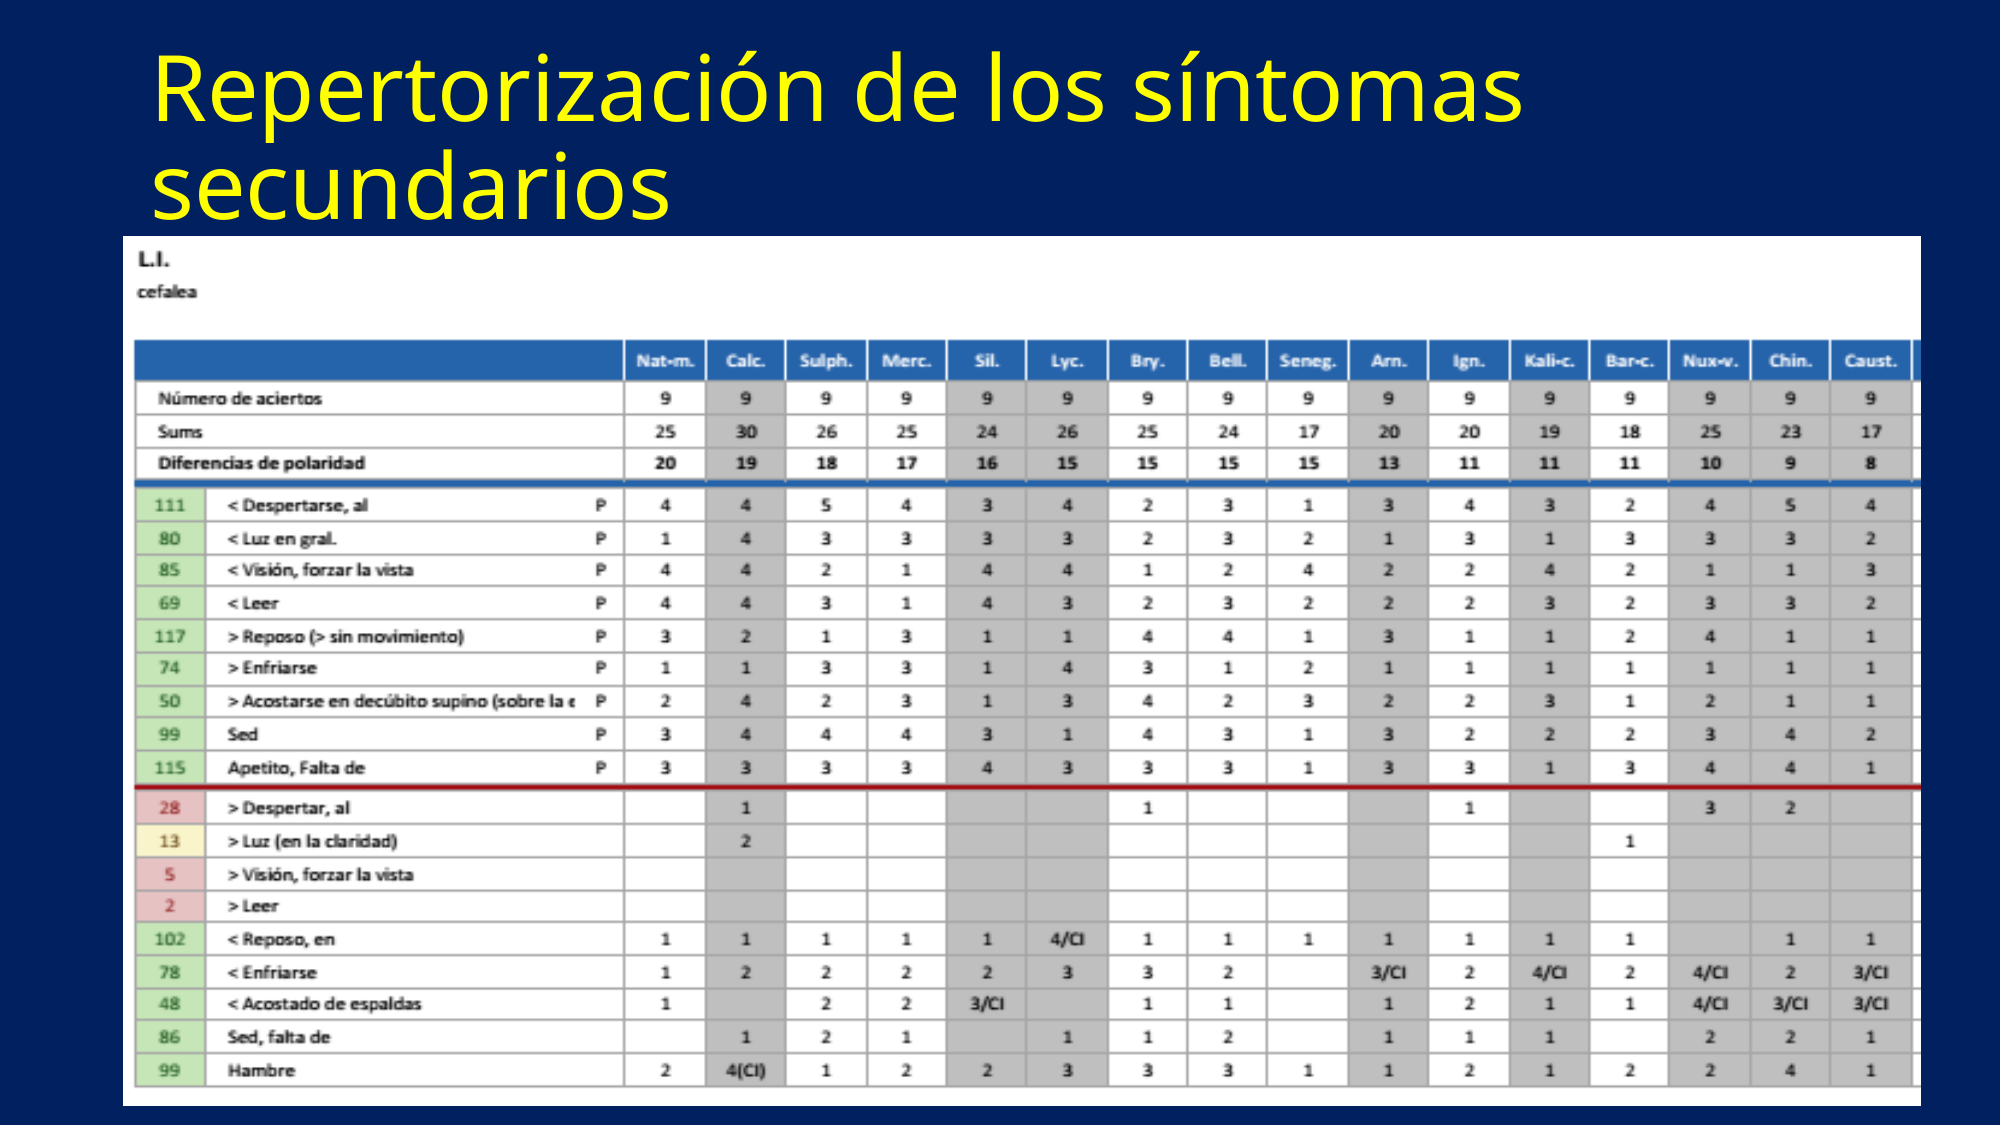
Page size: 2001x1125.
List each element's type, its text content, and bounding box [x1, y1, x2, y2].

title Repertorización de los síntomas secundarios [135, 32, 1861, 236]
picture [123, 236, 1921, 1106]
